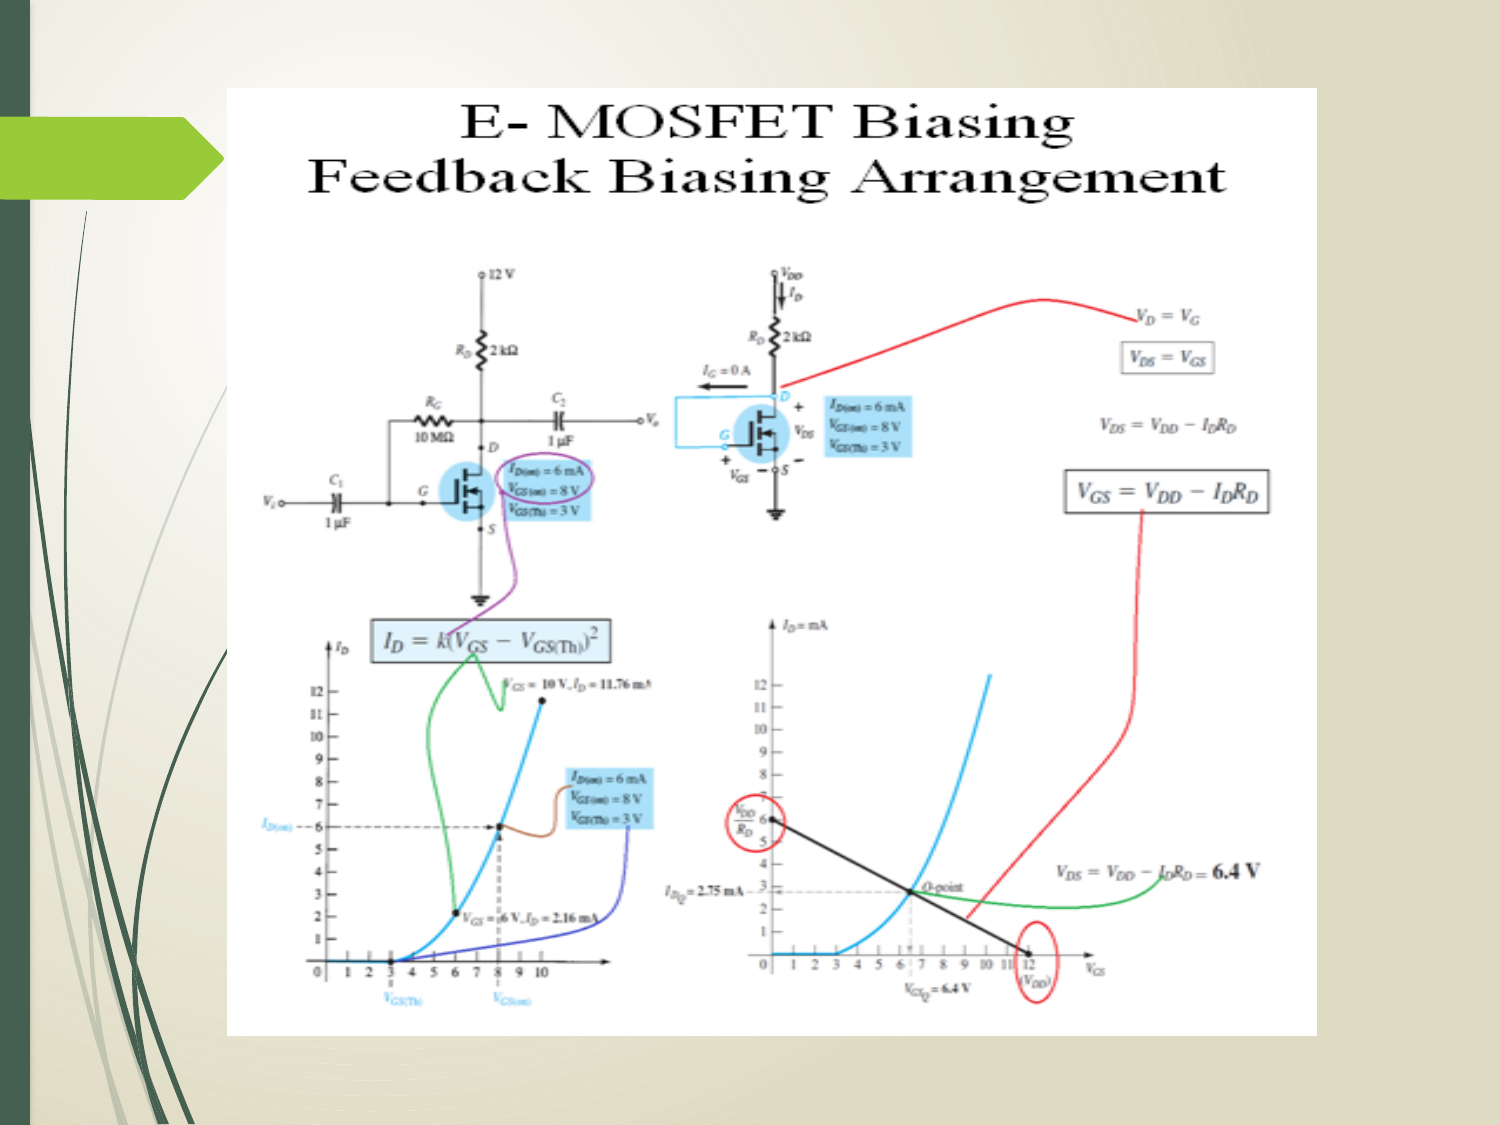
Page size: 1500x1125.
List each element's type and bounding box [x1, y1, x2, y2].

picture [227, 88, 1317, 1037]
